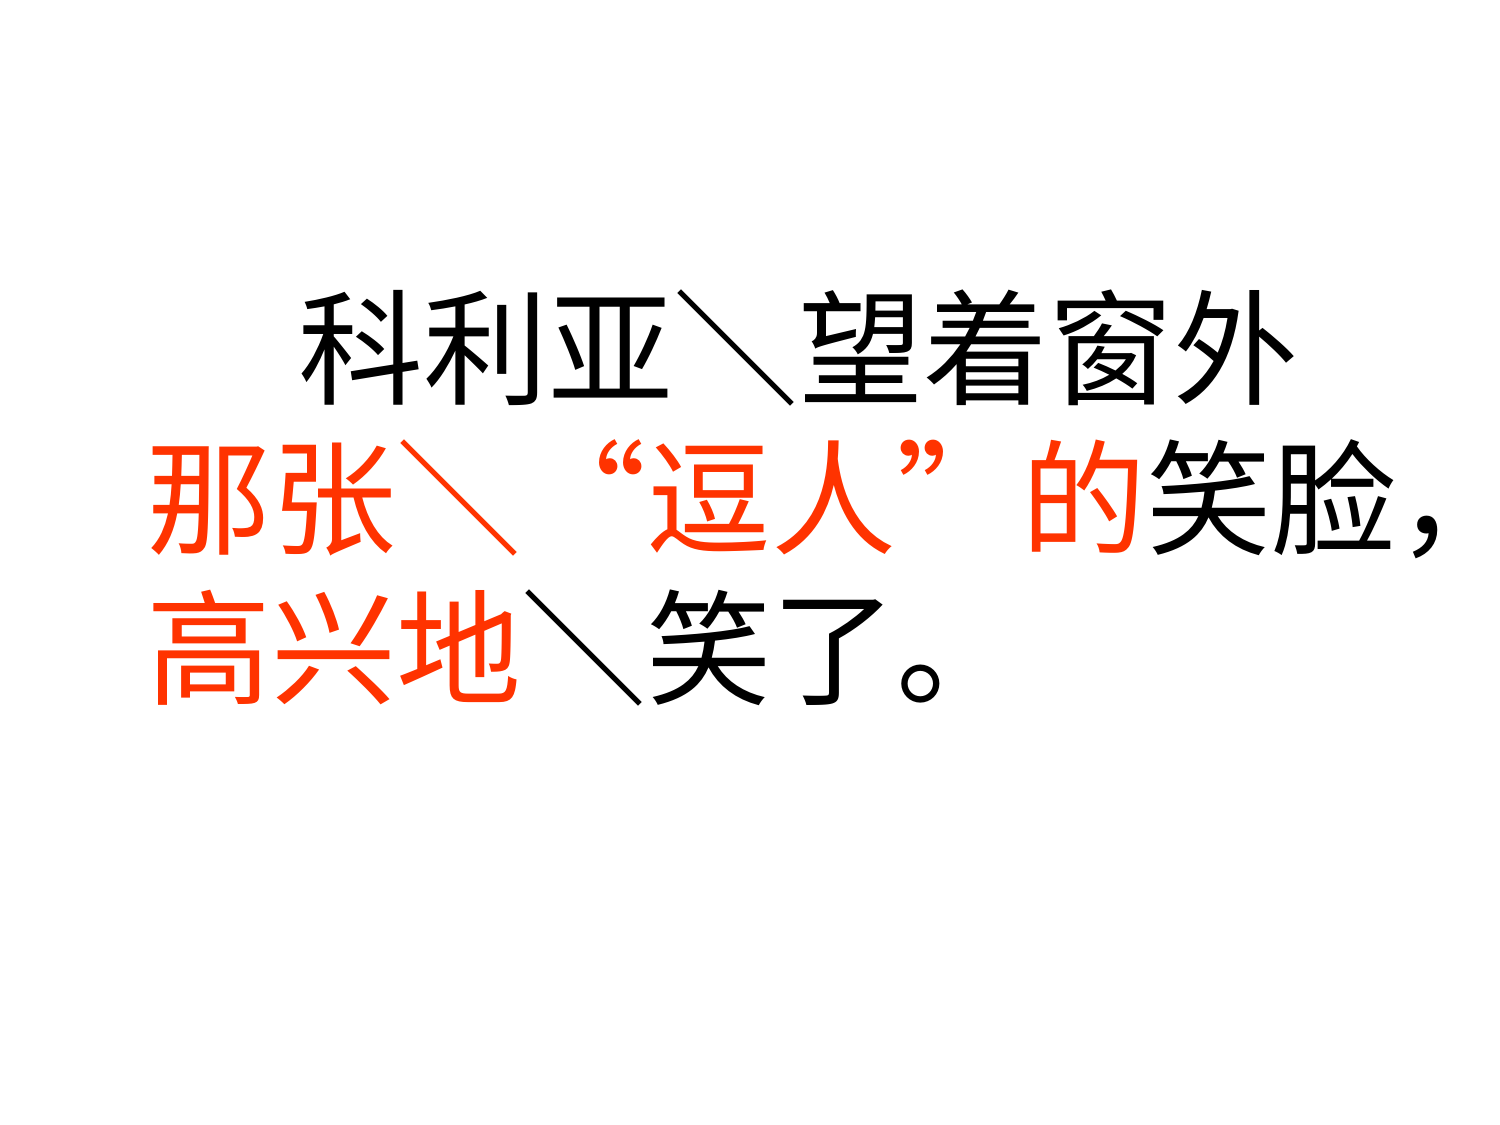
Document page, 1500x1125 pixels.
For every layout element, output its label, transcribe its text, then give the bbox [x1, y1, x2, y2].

list 科利亚＼望着窗外那张＼“逗人”的笑脸，高兴地＼笑了。 [74, 262, 1426, 1006]
